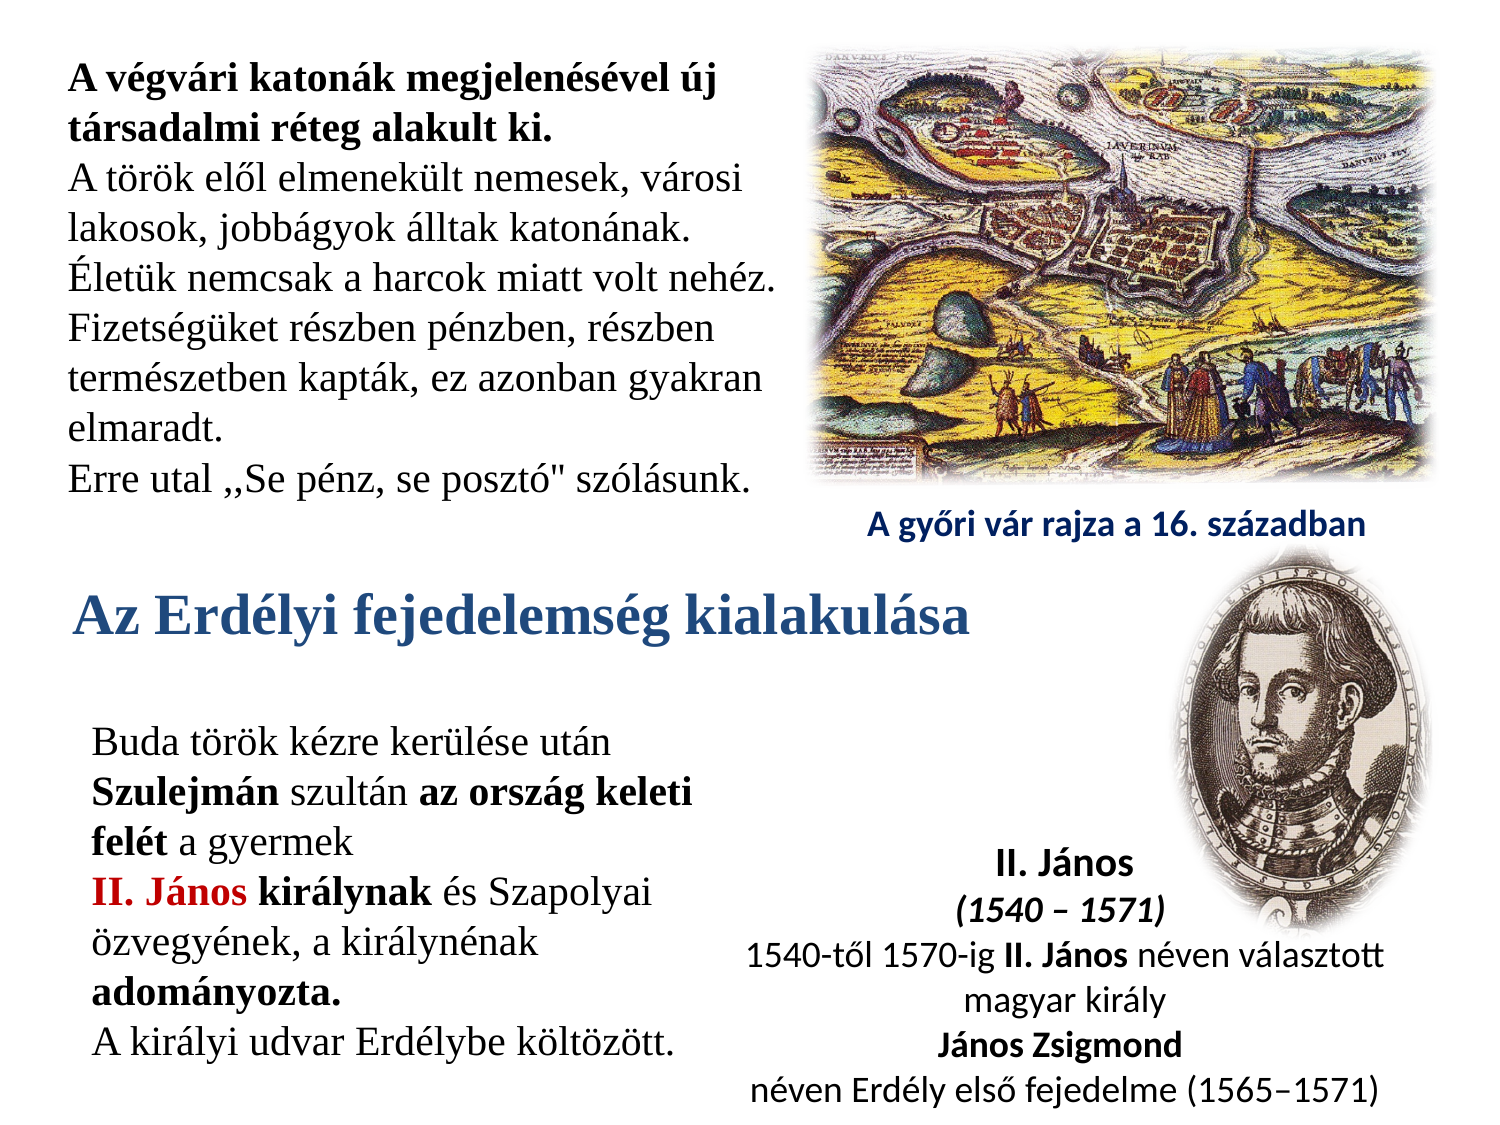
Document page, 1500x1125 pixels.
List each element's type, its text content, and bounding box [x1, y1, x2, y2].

picture [1164, 536, 1440, 945]
picture [802, 42, 1440, 489]
text_box A győri vár rajza a 16. században [852, 497, 1391, 552]
text_box Buda török kézre kerülése után Szulejmán szultán az ország keleti felét a gyermek II. János királynak és Szapolyai özvegyének, a királynénak adományozta. A királyi udvar Erdélybe költözött. [76, 706, 739, 1072]
text_box II. János (1540 – 1571) 1540-től 1570-ig II. János néven választott magyar király János Zsigmond néven Erdély első fejedelme (1565–1571) [689, 827, 1440, 1118]
text_box Az Erdélyi fejedelemség kialakulása [57, 568, 987, 654]
text_box A végvári katonák megjelenésével új társadalmi réteg alakult ki. A török elől elmenekült nemesek, városi lakosok, jobbágyok álltak katonának. Életük nemcsak a harcok miatt volt nehéz. Fizetségüket részben pénzben, részben természetben kapták, ez azonban gyakran elmaradt. Erre utal ,,Se pénz, se posztó'' szólásunk. [53, 42, 803, 508]
